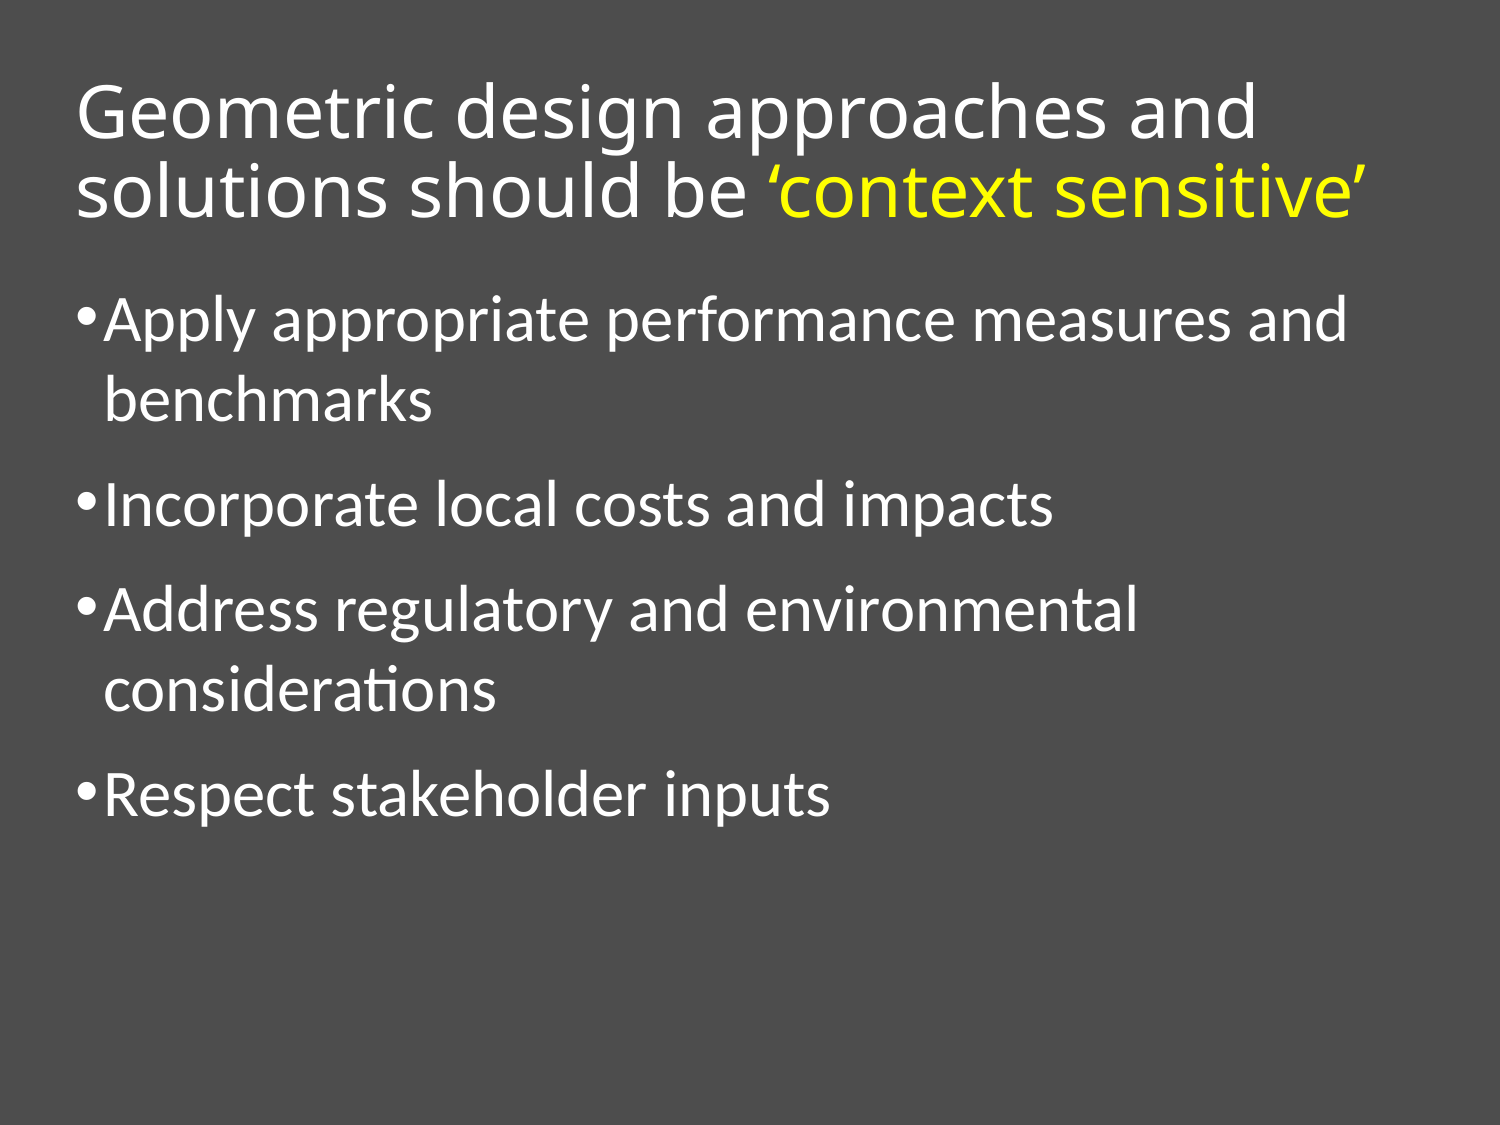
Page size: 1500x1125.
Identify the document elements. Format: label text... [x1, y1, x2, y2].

title Geometric design approaches and solutions should be ‘context sensitive’ [75, 75, 1378, 238]
list Apply appropriate performance measures and benchmarks Incorporate local costs and impacts Address regulatory and environmental considerations Respect stakeholder inputs [75, 275, 1378, 1013]
